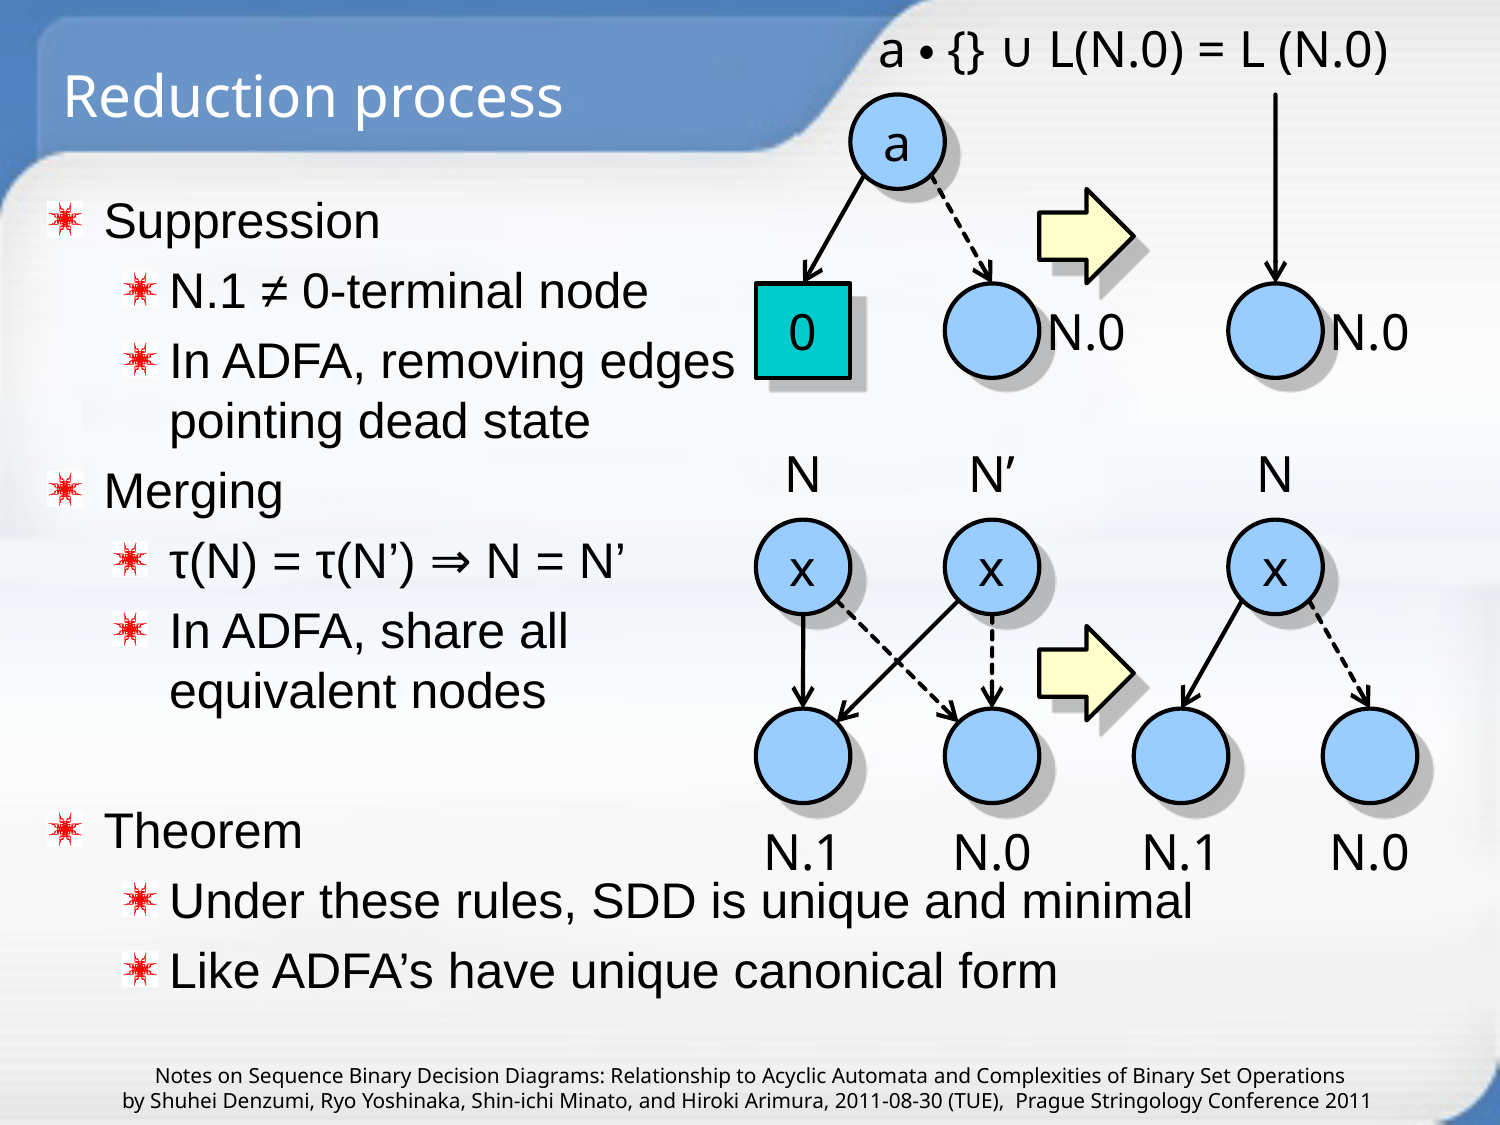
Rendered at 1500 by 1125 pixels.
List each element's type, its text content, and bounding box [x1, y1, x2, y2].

picture [112, 611, 148, 647]
picture [122, 951, 158, 987]
title Reduction process [47, 47, 898, 142]
picture [122, 341, 158, 377]
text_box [755, 94, 1323, 379]
text_box N.0 [1328, 283, 1418, 378]
text_box Notes on Sequence Binary Decision Diagrams: Relationship to Acyclic Automata and Complexities of Binary Set Operations by Shuhei Denzumi, Ryo Yoshinaka, Shin-ichi Minato, and Hiroki Arimura, 2011-08-30 (TUE), Prague Stringology Conference 2011 [41, 1062, 1459, 1111]
list Suppression N.1 ≠ 0-terminal node In ADFA, removing edges pointing dead state Merging τ(N) = τ(N’) ⇒ N = N’ In ADFA, share all equivalent nodes Theorem Under these rules, SDD is unique and minimal Like ADFA’s have unique canonical form [47, 188, 1465, 1040]
picture [122, 881, 158, 917]
picture [0, 0, 1500, 1125]
picture [112, 541, 148, 577]
picture [122, 271, 158, 307]
text_box a・{} ∪ L(N.0) = L (N.0) [1086, 0, 1181, 92]
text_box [755, 424, 1418, 898]
